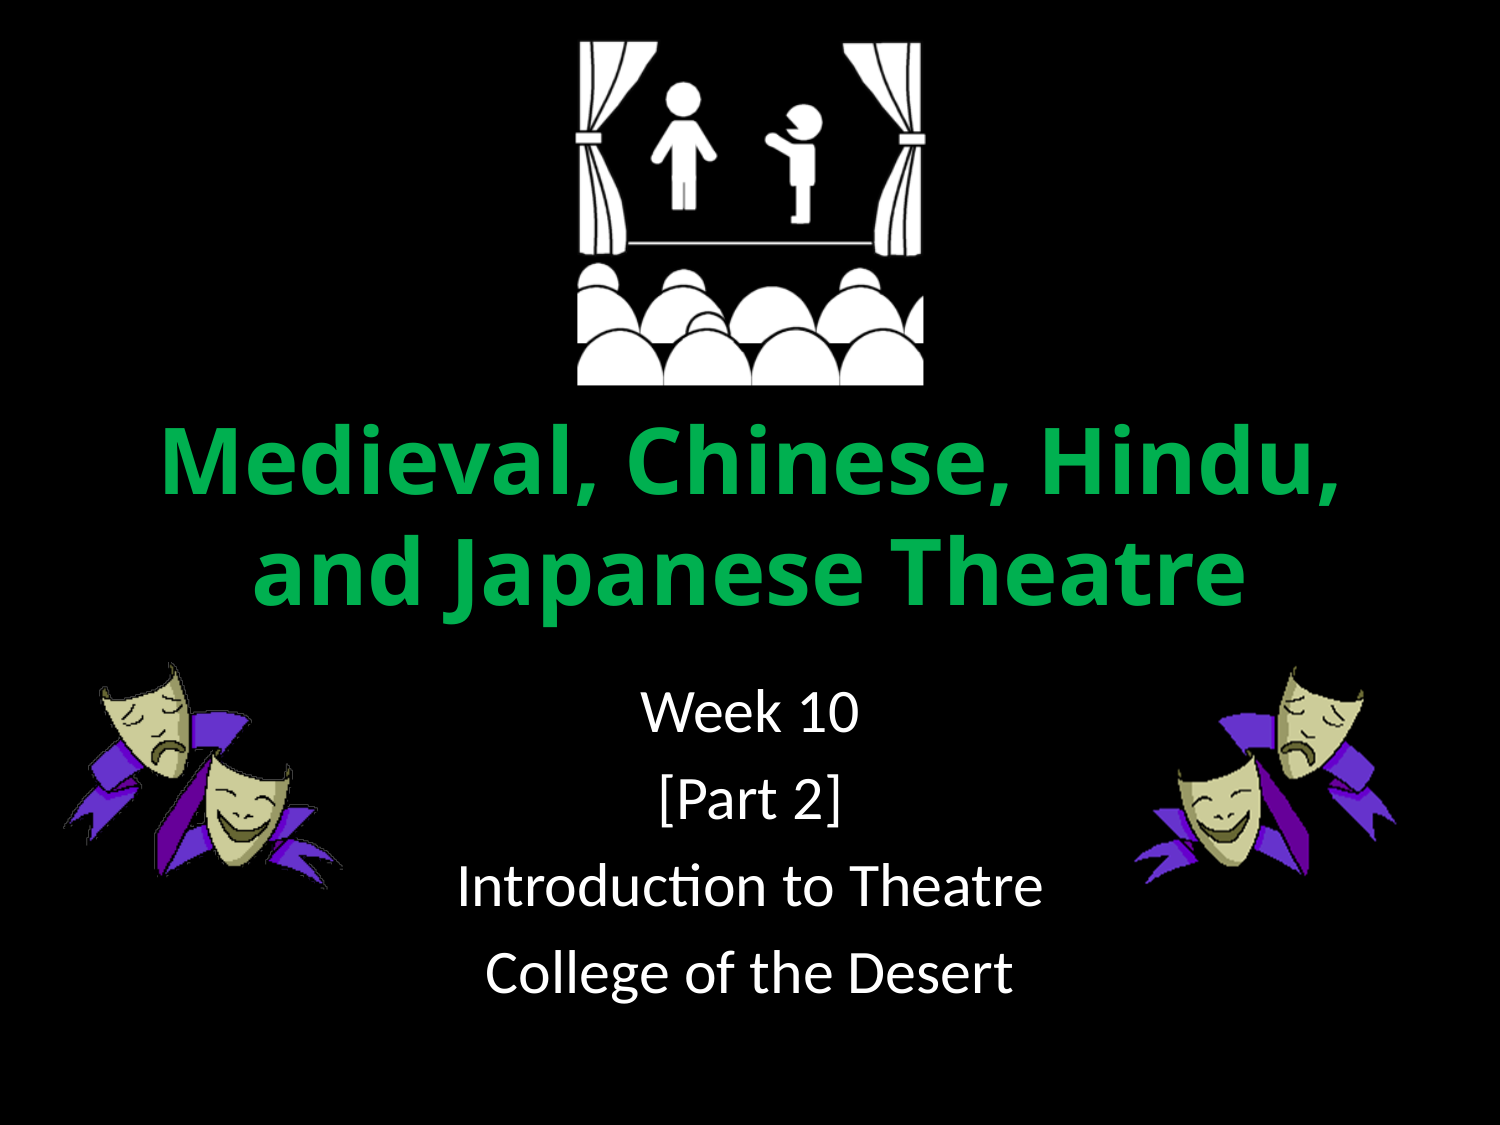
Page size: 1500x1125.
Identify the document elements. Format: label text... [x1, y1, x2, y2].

picture [1124, 662, 1405, 893]
title Medieval, Chinese, Hindu, and Japanese Theatre [112, 392, 1388, 634]
subtitle Week 10 [Part 2] Introduction to Theatre College of the Desert [225, 663, 1276, 1014]
picture [574, 37, 926, 388]
picture [62, 662, 343, 893]
